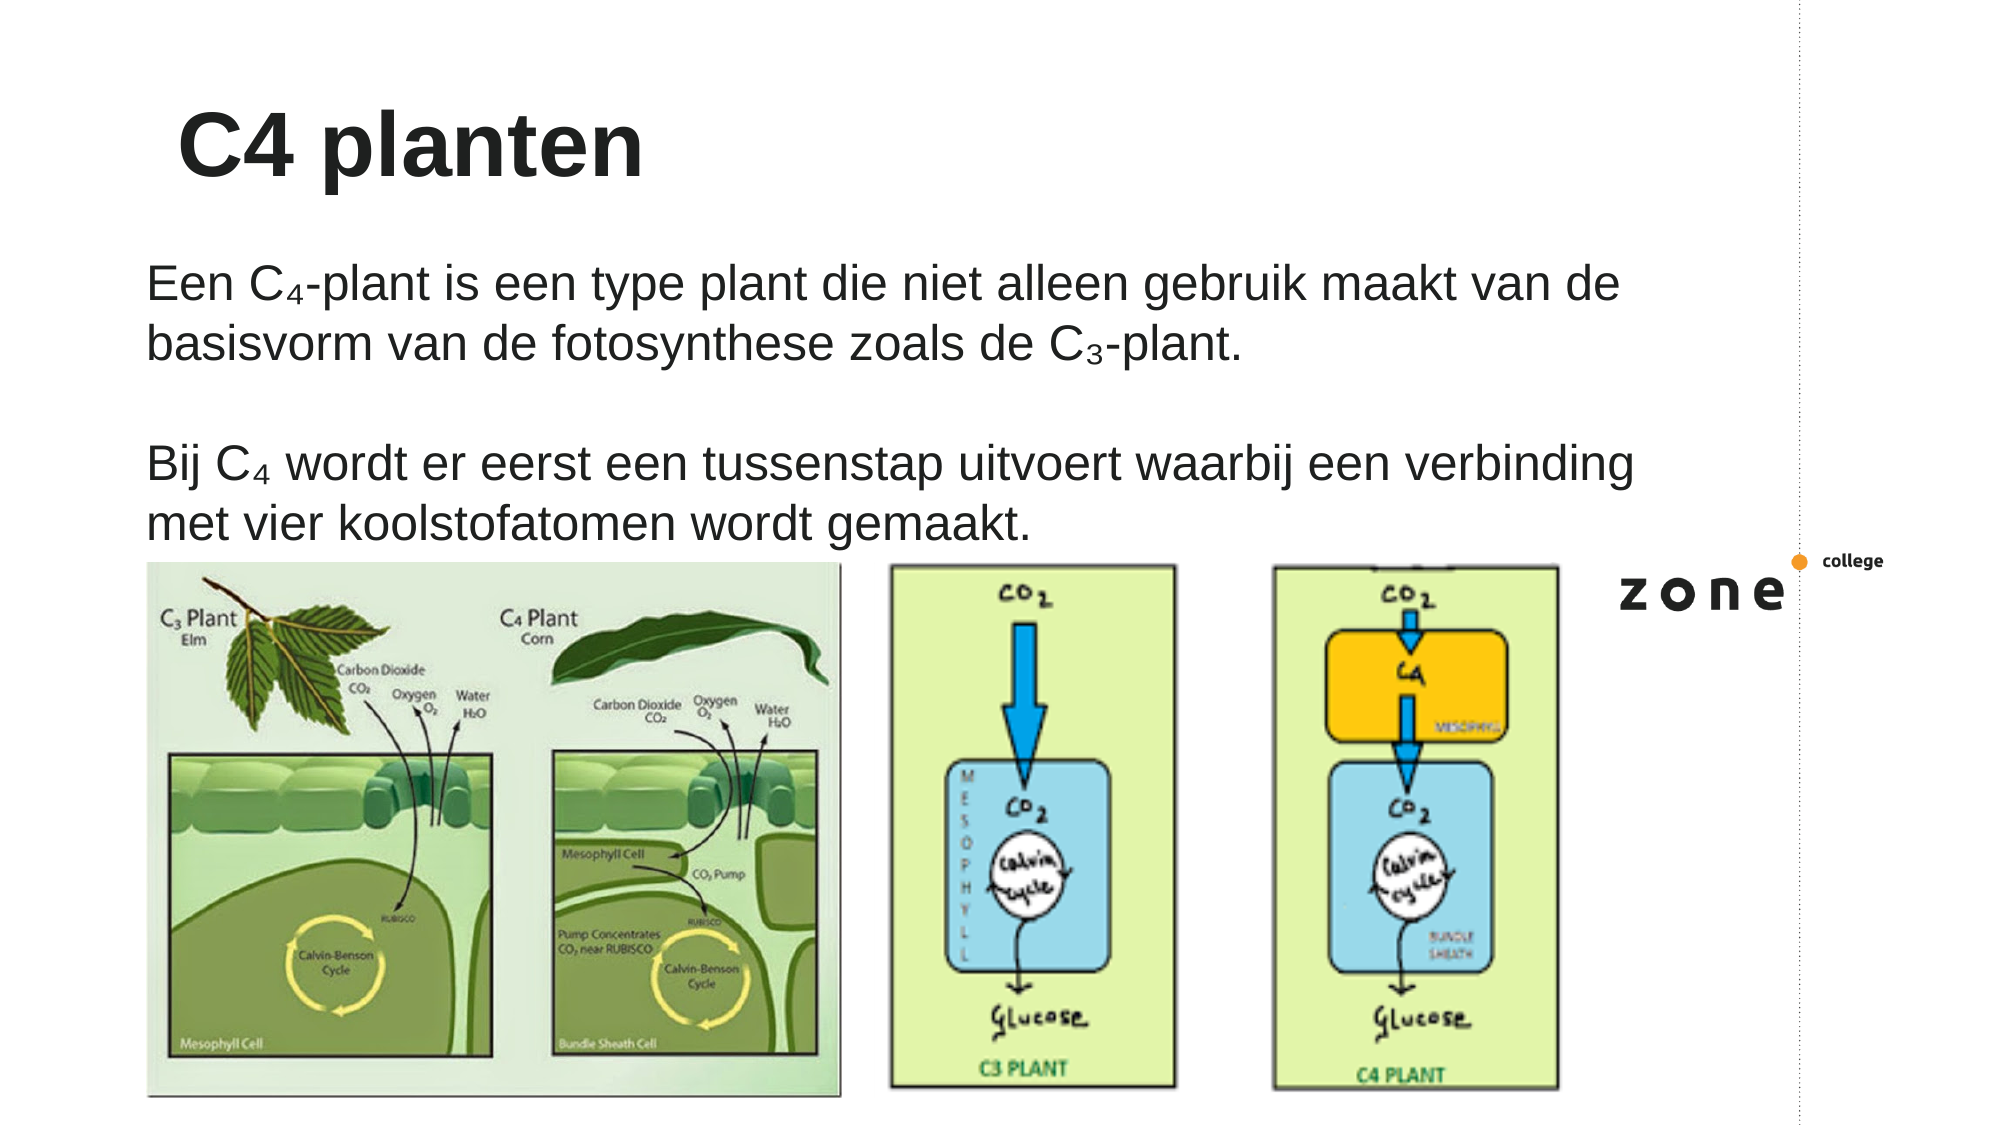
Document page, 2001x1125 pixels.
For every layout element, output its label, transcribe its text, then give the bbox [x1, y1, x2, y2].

title C4 planten [177, 97, 1471, 250]
picture [146, 562, 842, 1099]
picture [873, 0, 2001, 1125]
list Een C₄-plant is een type plant die niet alleen gebruik maakt van de basisvorm van de fotosynthese zoals de C₃-plant. Bij C₄ wordt er eerst een tussenstap uitvoert waarbij een verbinding met vier koolstofatomen wordt gemaakt. [146, 250, 1640, 1028]
